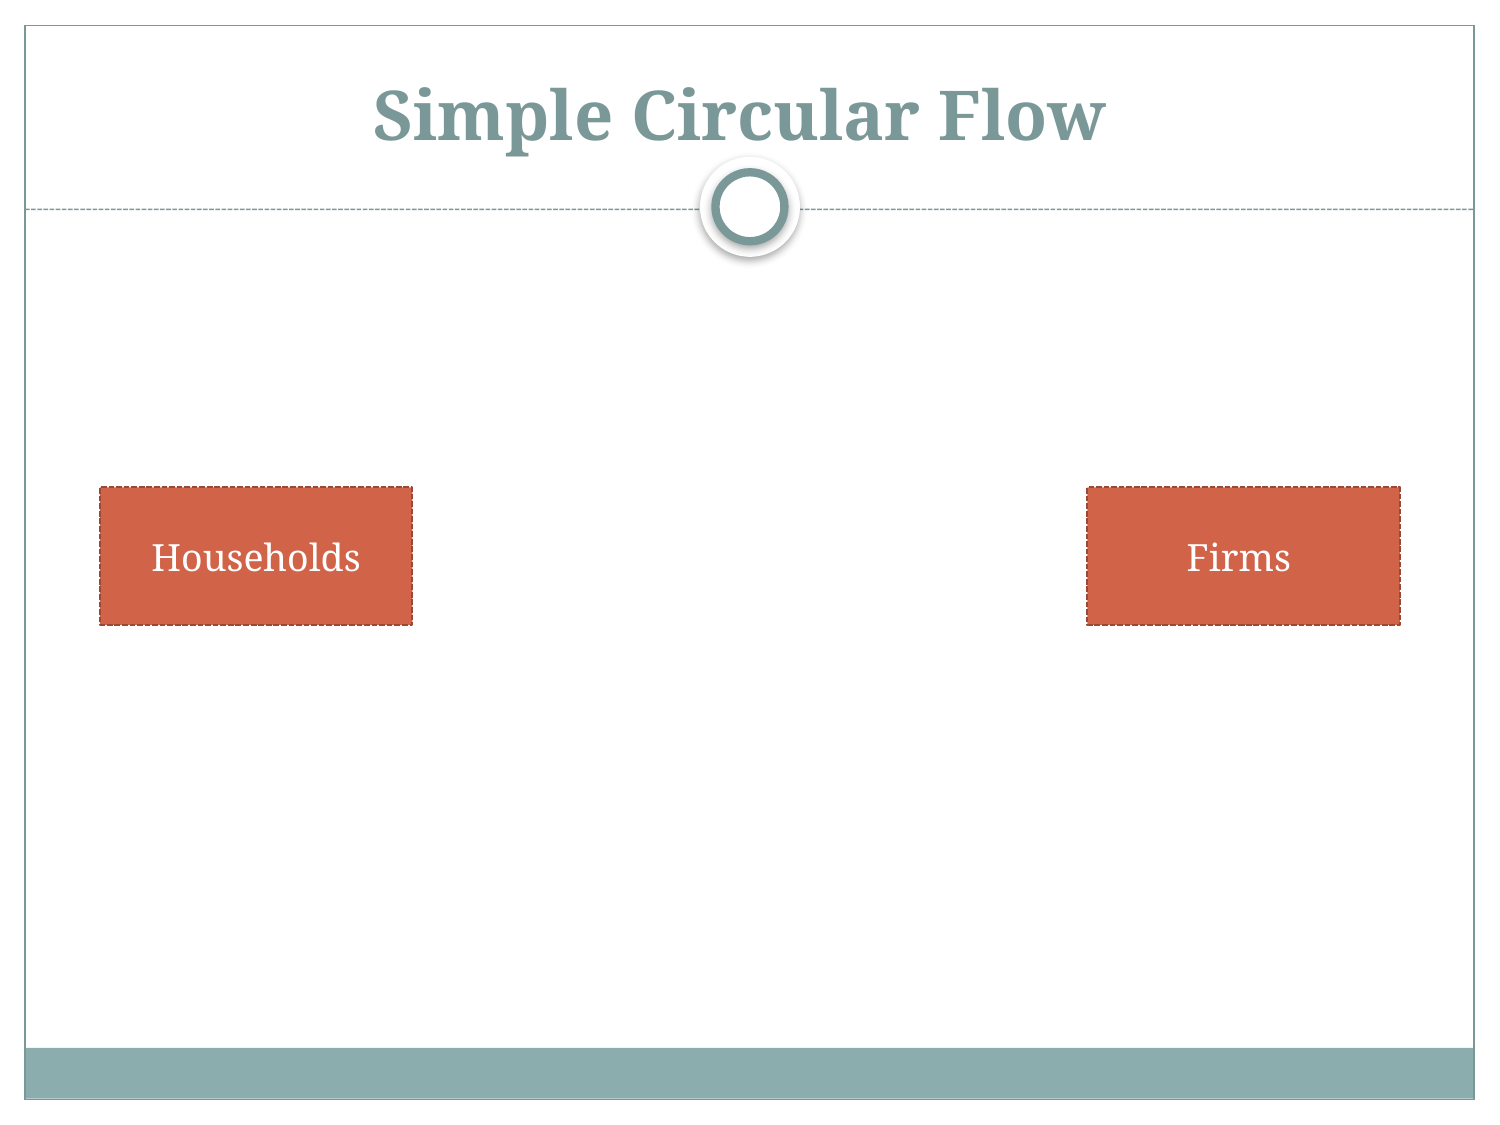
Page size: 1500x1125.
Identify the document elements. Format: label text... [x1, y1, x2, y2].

text_box Households [99, 486, 413, 626]
text_box Firms [1086, 486, 1401, 626]
title Simple Circular Flow [49, 37, 1450, 162]
